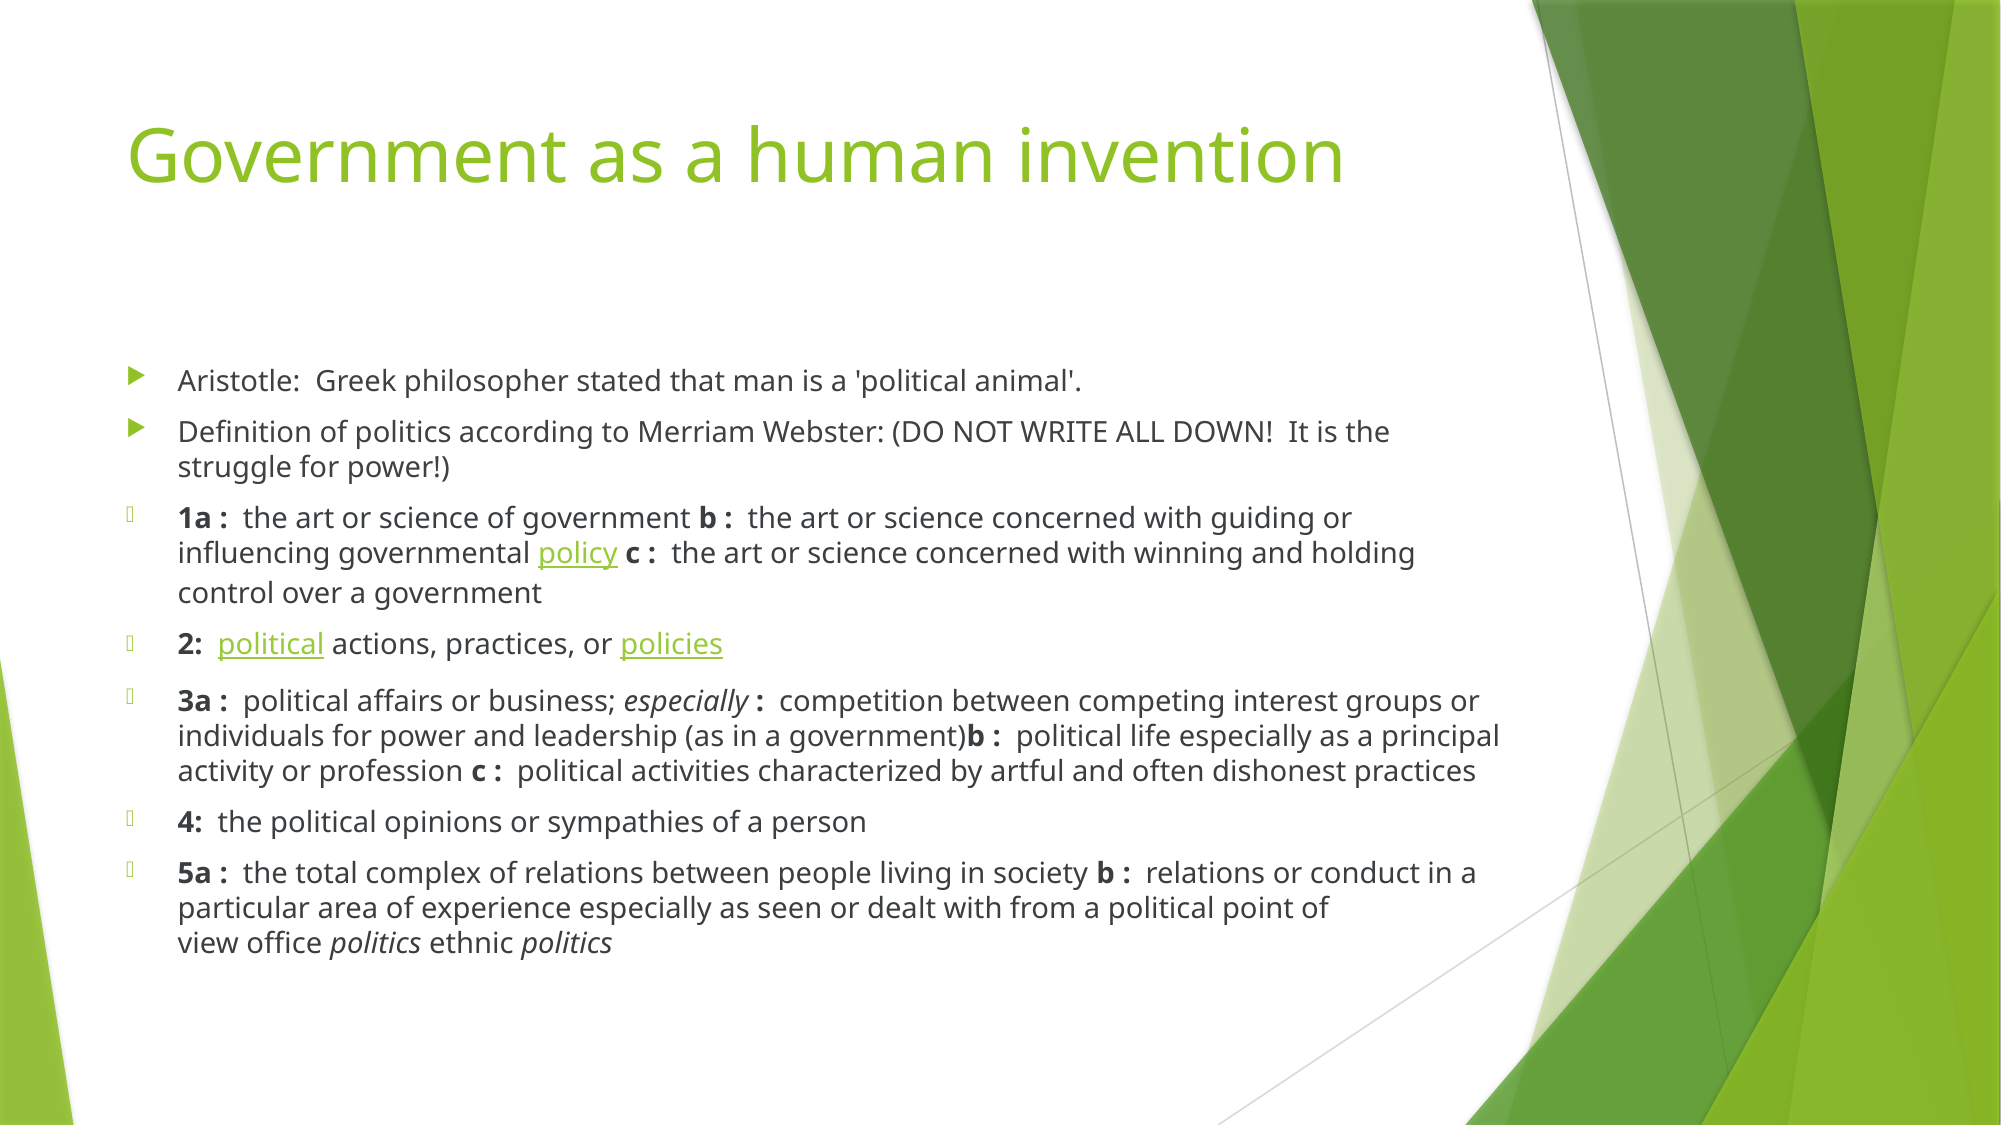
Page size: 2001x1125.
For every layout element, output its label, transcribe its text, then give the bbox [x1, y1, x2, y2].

list Aristotle: Greek philosopher stated that man is a 'political animal'. Definition of politics according to Merriam Webster: (DO NOT WRITE ALL DOWN! It is the struggle for power!) 1a : the art or science of government b : the art or science concerned with guiding or influencing governmental policy c : the art or science concerned with winning and holding control over a government 2: political actions, practices, or policies 3a : political affairs or business; especially : competition between competing interest groups or individuals for power and leadership (as in a government)b : political life especially as a principal activity or profession c : political activities characterized by artful and often dishonest practices 4: the political opinions or sympathies of a person 5a : the total complex of relations between people living in society b : relations or conduct in a particular area of experience especially as seen or dealt with from a political point of view office politics ethnic politics [111, 354, 1522, 992]
title Government as a human invention [111, 99, 1522, 317]
